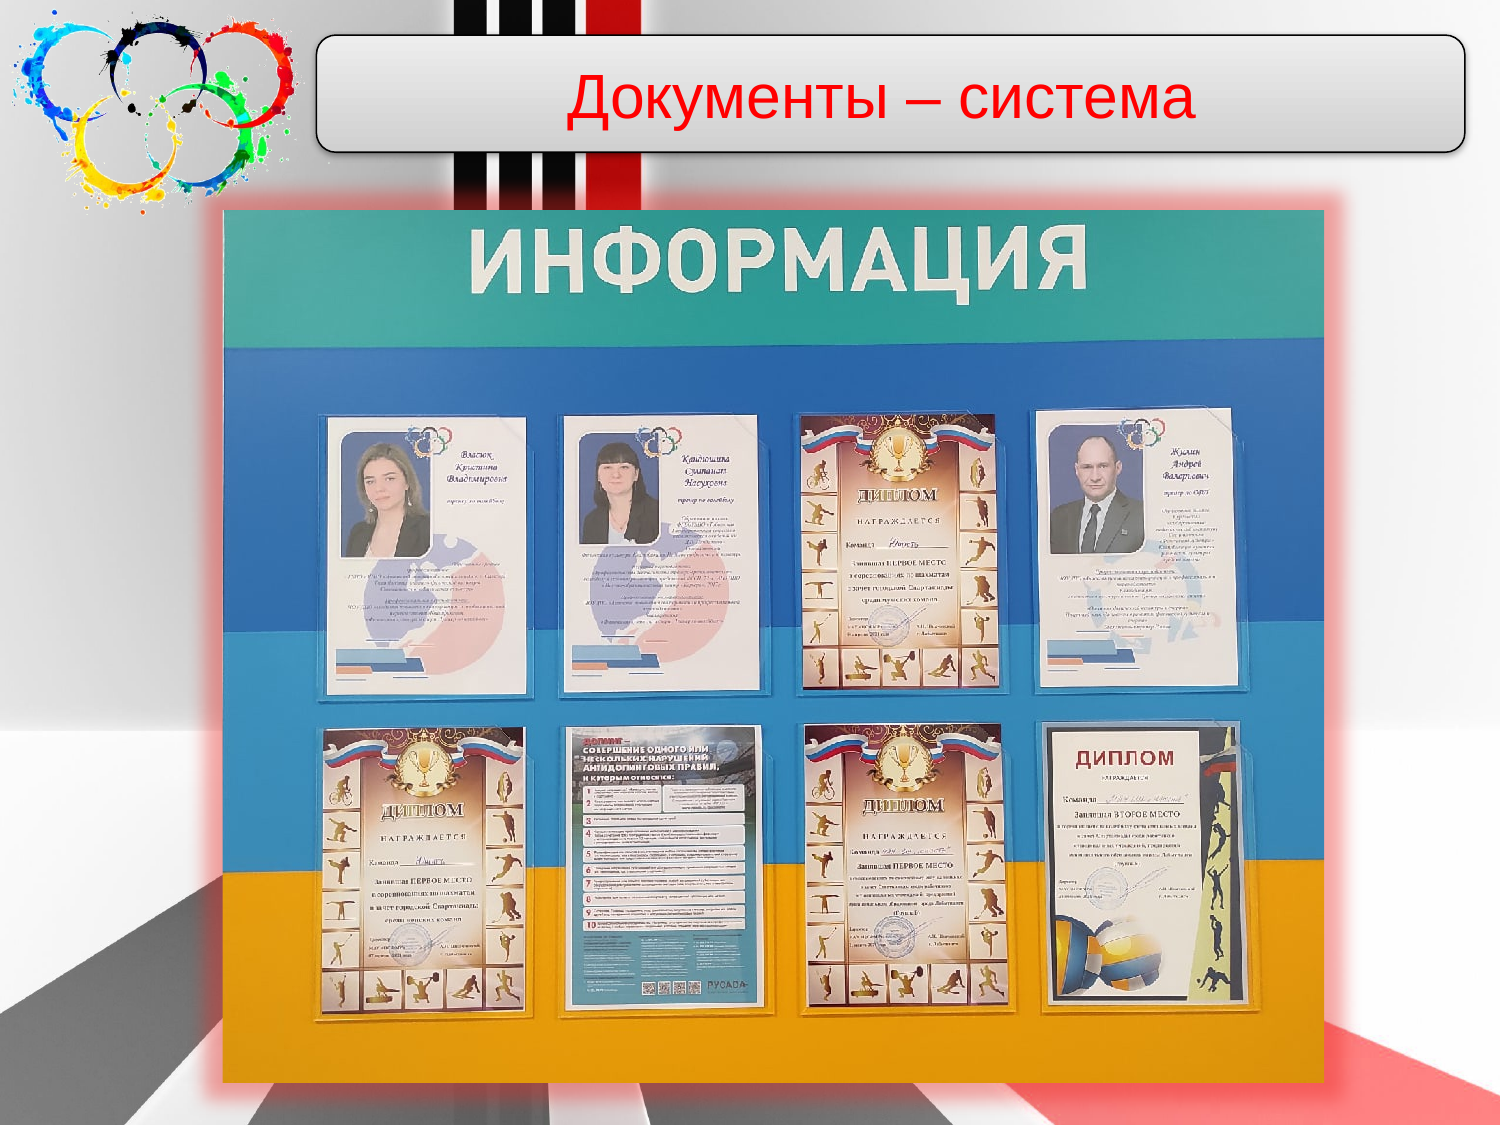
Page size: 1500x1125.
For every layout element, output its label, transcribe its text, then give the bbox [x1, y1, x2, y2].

picture [0, 0, 1500, 1125]
text_box Документы – система [368, 34, 1466, 154]
